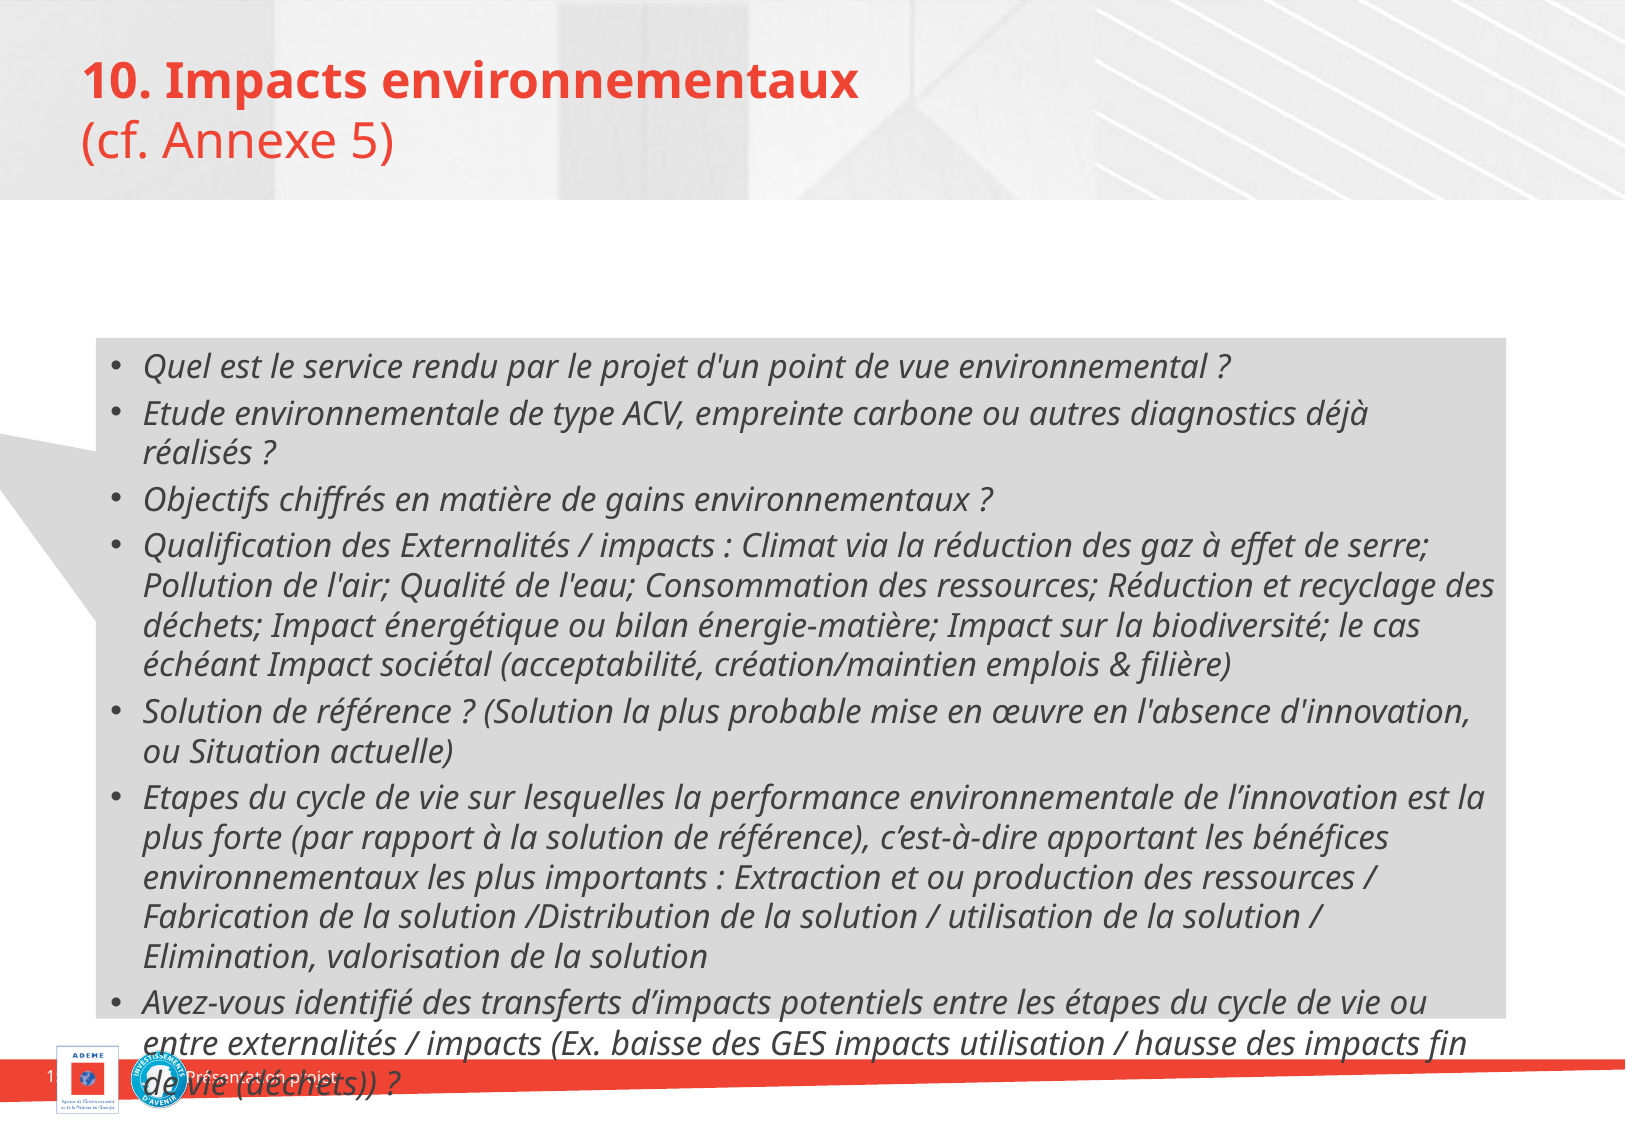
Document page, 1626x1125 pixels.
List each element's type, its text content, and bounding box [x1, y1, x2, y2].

picture [130, 1050, 189, 1109]
picture [173, 1061, 180, 1067]
picture [144, 1066, 178, 1098]
text_box Quel est le service rendu par le projet d'un point de vue environnemental ? Etude environnementale de type ACV, empreinte carbone ou autres diagnostics déjà réalisés ? Objectifs chiffrés en matière de gains environnementaux ? Qualification des Externalités / impacts : Climat via la réduction des gaz à effet de serre; Pollution de l'air; Qualité de l'eau; Consommation des ressources; Réduction et recyclage des déchets; Impact énergétique ou bilan énergie-matière; Impact sur la biodiversité; le cas échéant Impact sociétal (acceptabilité, création/maintien emplois & filière) Solution de référence ? (Solution la plus probable mise en œuvre en l'absence d'innovation, ou Situation actuelle) Etapes du cycle de vie sur lesquelles la performance environnementale de l’innovation est la plus forte (par rapport à la solution de référence), c’est-à-dire apportant les bénéfices environnementaux les plus importants : Extraction et ou production des ressources / Fabrication de la solution /Distribution de la solution / utilisation de la solution / Elimination, valorisation de la solution Avez-vous identifié des transferts d’impacts potentiels entre les étapes du cycle de vie ou entre externalités / impacts (Ex. baisse des GES impacts utilisation / hausse des impacts fin de vie (déchets)) ? [0, 337, 1507, 1019]
picture [56, 1045, 119, 1114]
title 10. Impacts environnementaux (cf. Annexe 5) [81, 45, 1544, 172]
